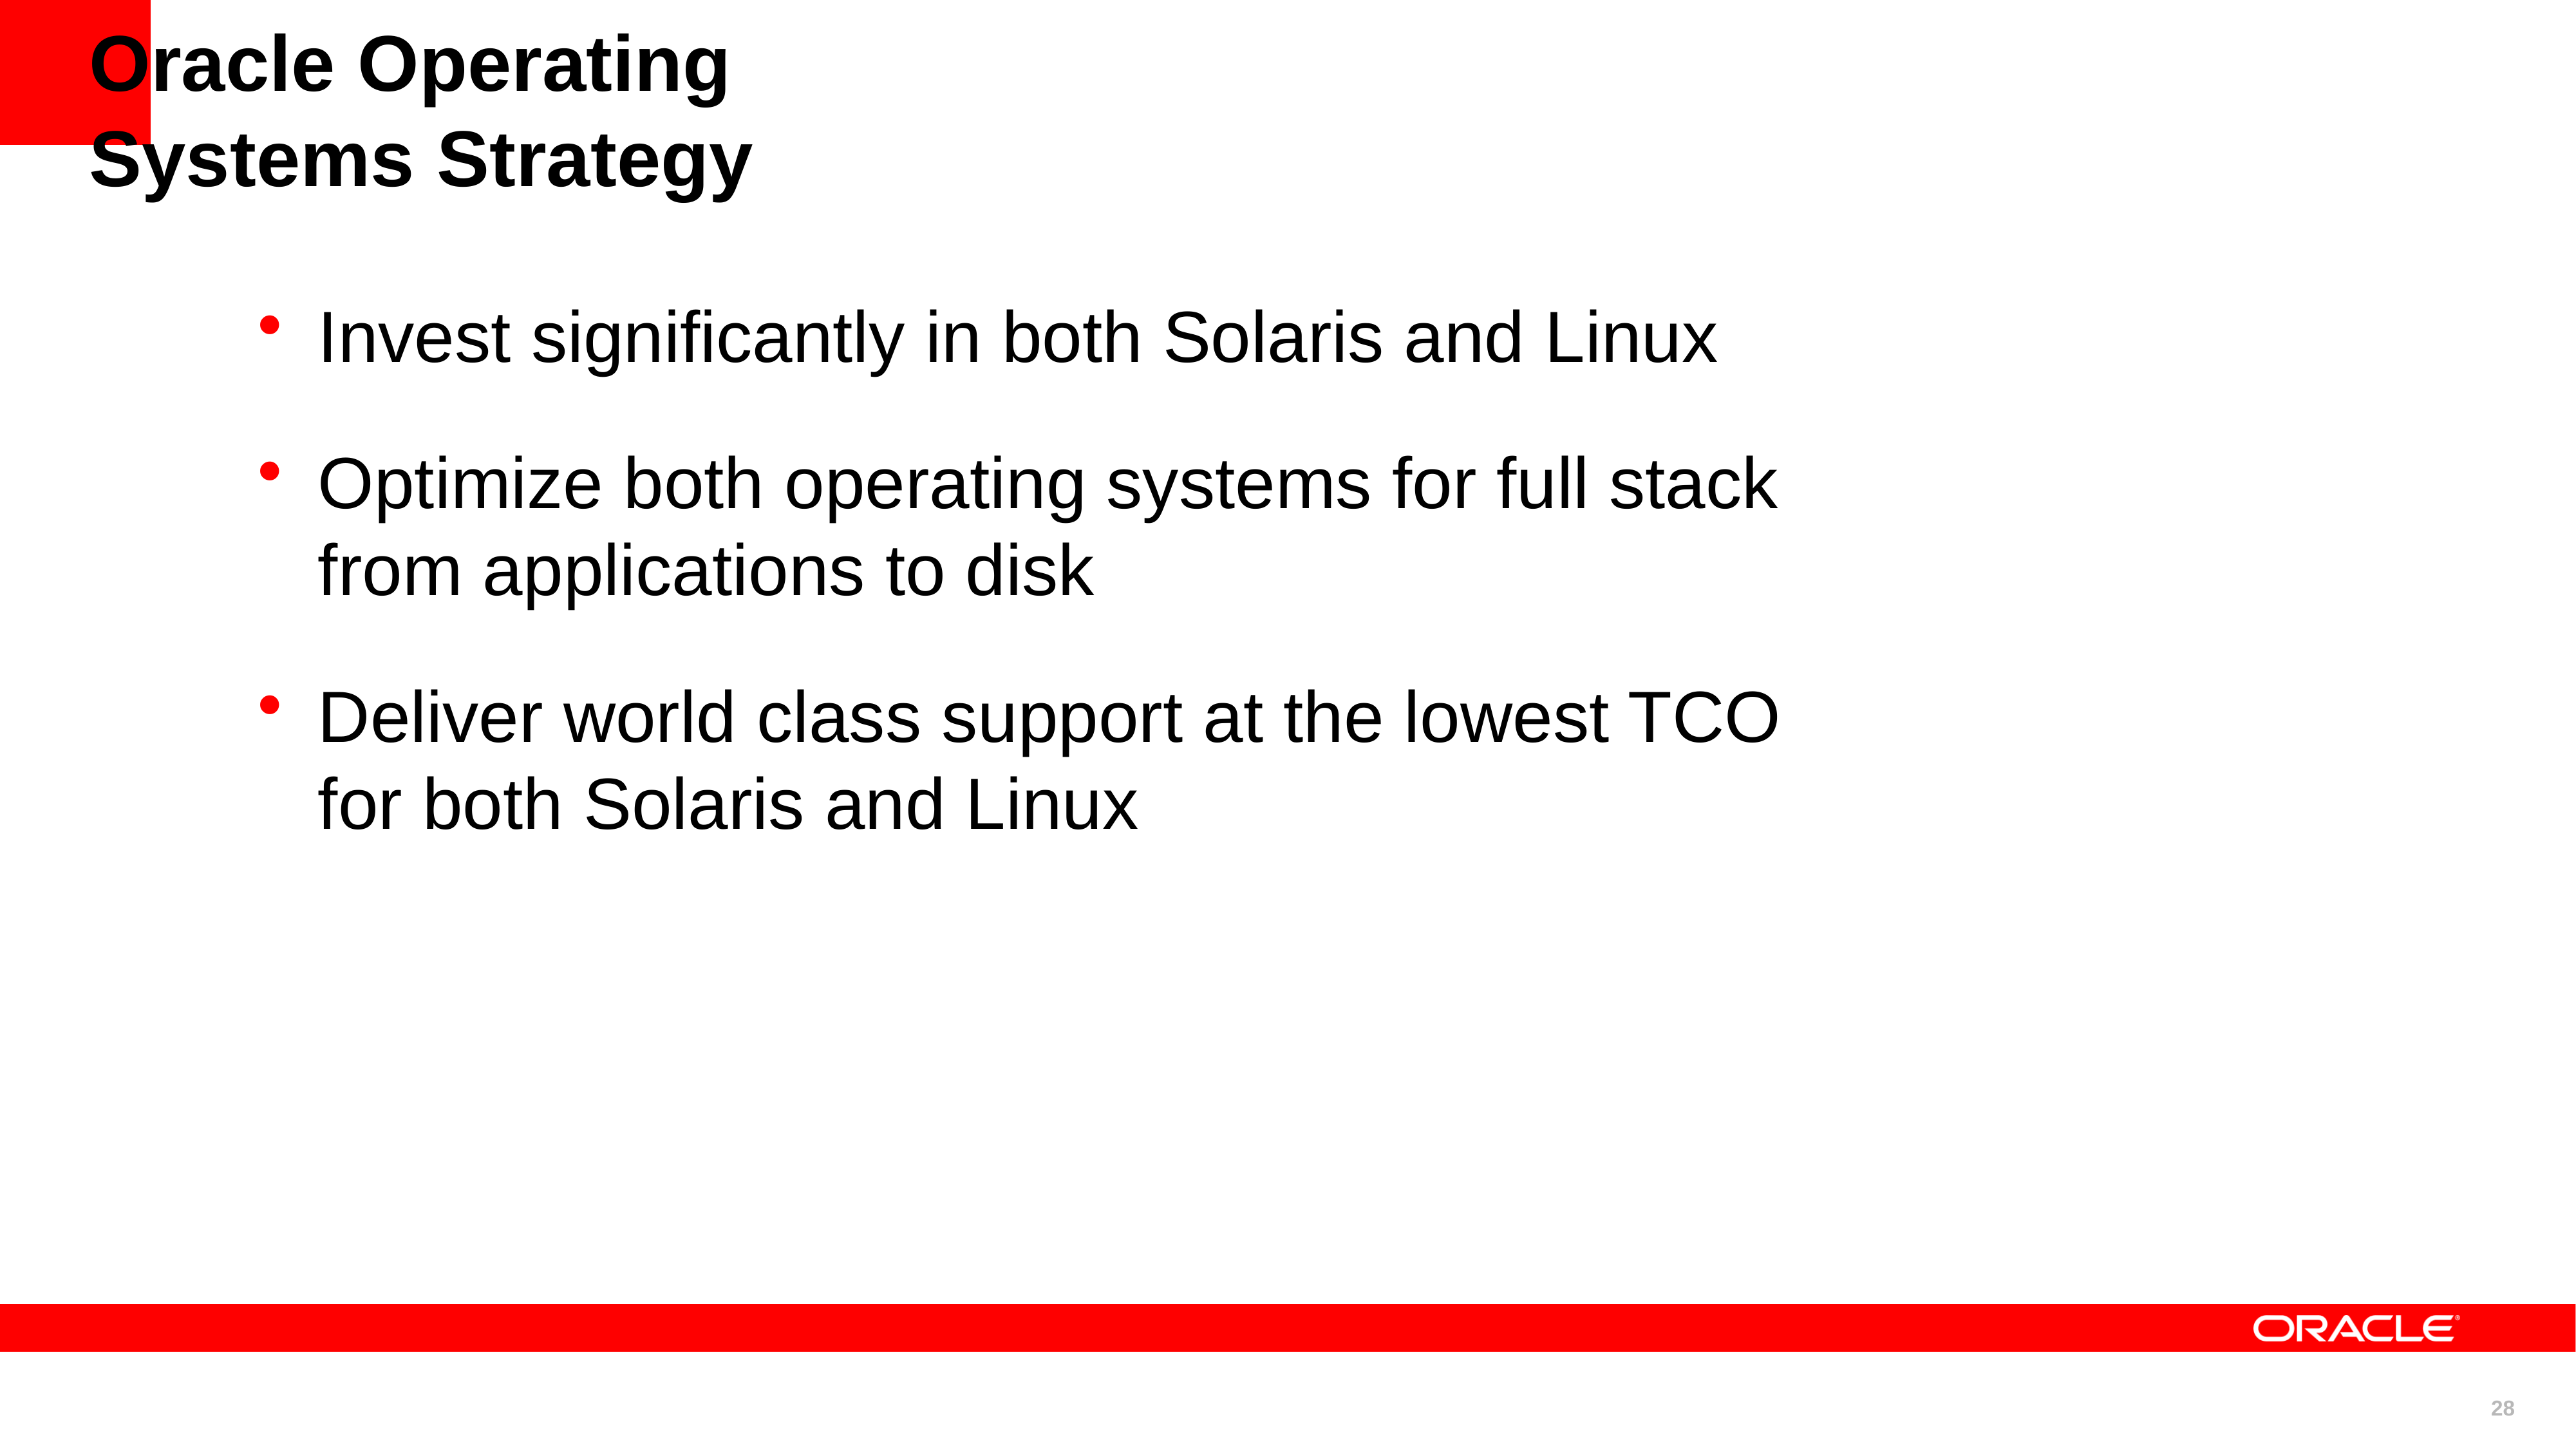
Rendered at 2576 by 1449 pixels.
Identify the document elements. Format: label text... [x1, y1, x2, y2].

picture [0, 1304, 2576, 1352]
list Invest significantly in both Solaris and Linux Optimize both operating systems for full stack from applications to disk Deliver world class support at the lowest TCO for both Solaris and Linux [258, 289, 2318, 1256]
title Oracle Operating Systems Strategy [89, 12, 890, 87]
picture [0, 0, 151, 145]
